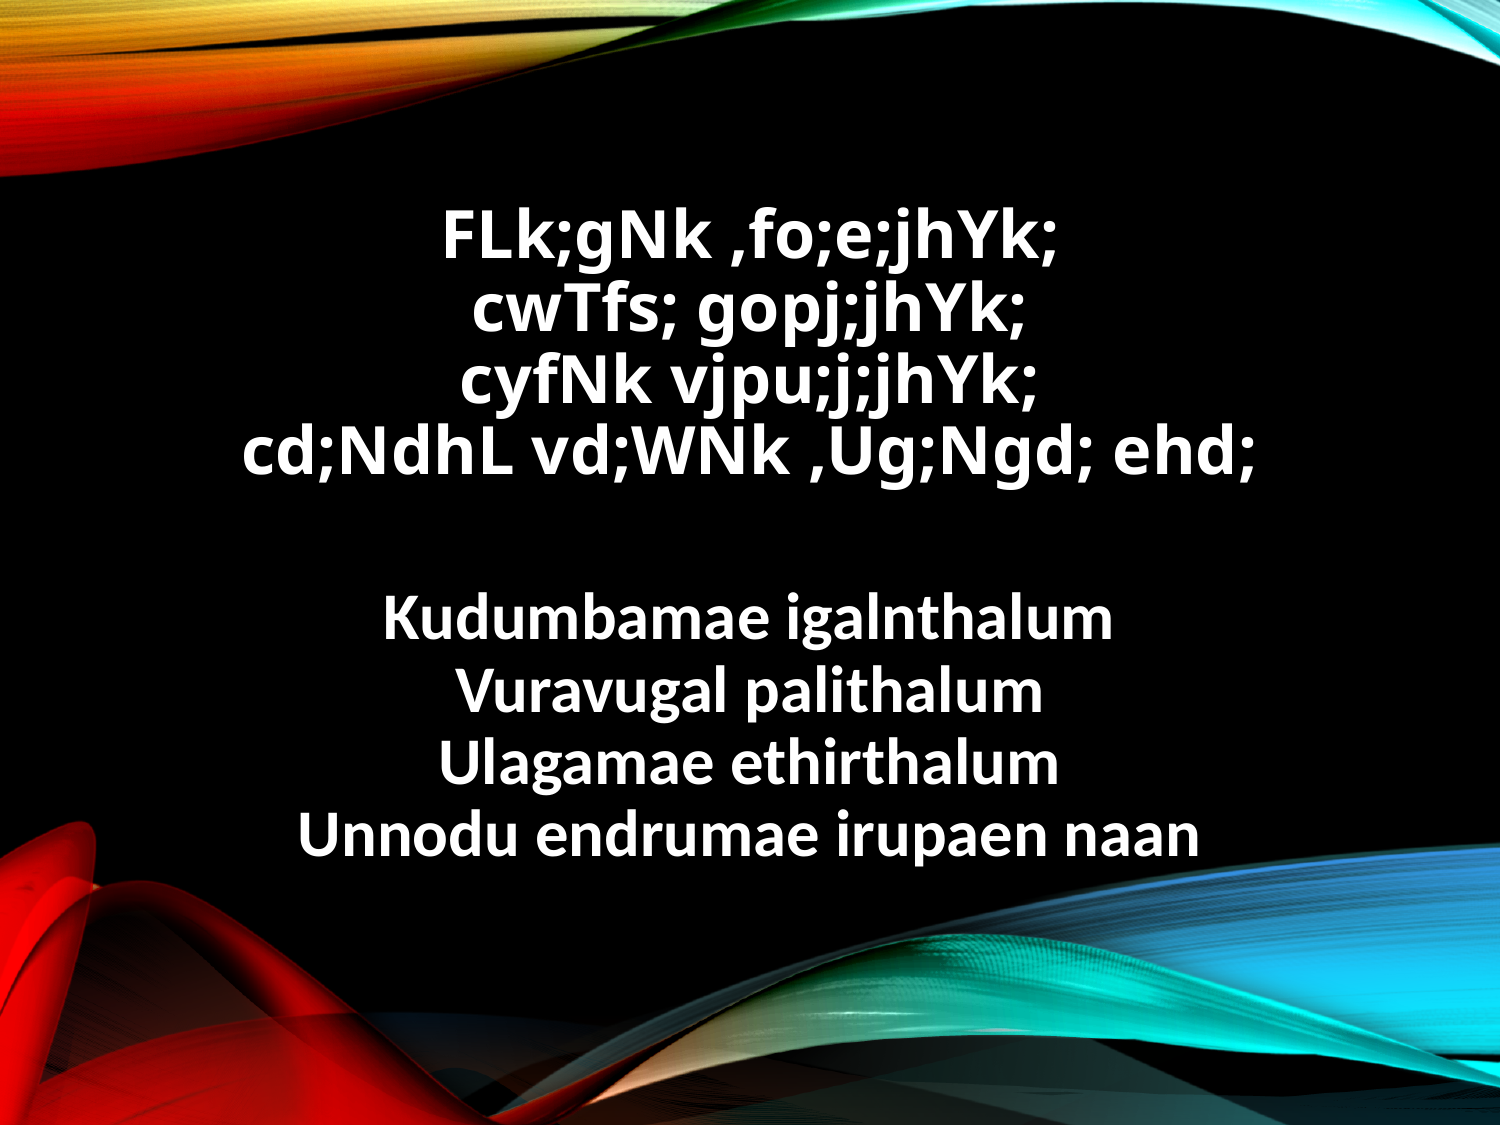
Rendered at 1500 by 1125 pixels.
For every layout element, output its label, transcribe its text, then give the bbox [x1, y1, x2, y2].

subtitle FLk;gNk ,fo;e;jhYk; cwTfs; gopj;jhYk; cyfNk vjpu;j;jhYk; cd;NdhL vd;WNk ,Ug;Ngd; ehd; Kudumbamae igalnthalum Vuravugal palithalum Ulagamae ethirthalum Unnodu endrumae irupaen naan [0, 0, 1500, 1125]
